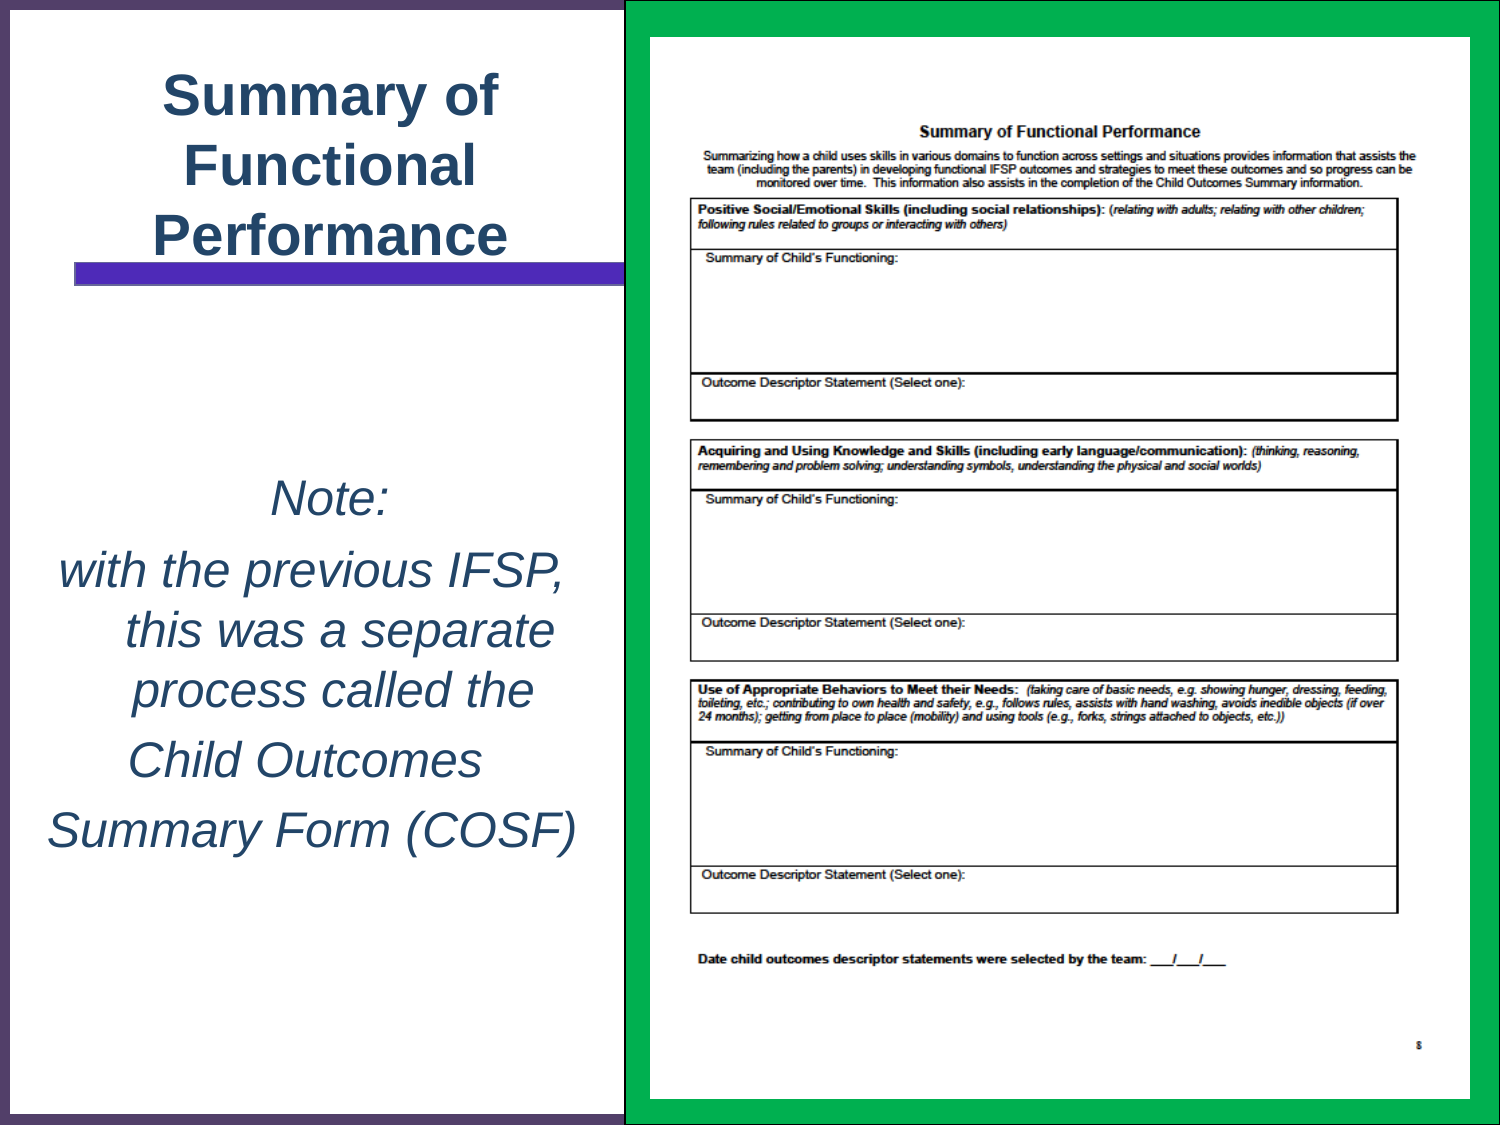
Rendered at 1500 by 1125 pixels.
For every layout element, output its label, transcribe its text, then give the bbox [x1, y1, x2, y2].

title Summary of Functional Performance [49, 37, 613, 288]
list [649, 37, 1471, 1099]
text_box [624, 0, 1500, 1125]
list Note: with the previous IFSP, this was a separate process called the Child Outcomes Summary Form (COSF) [0, 449, 626, 901]
